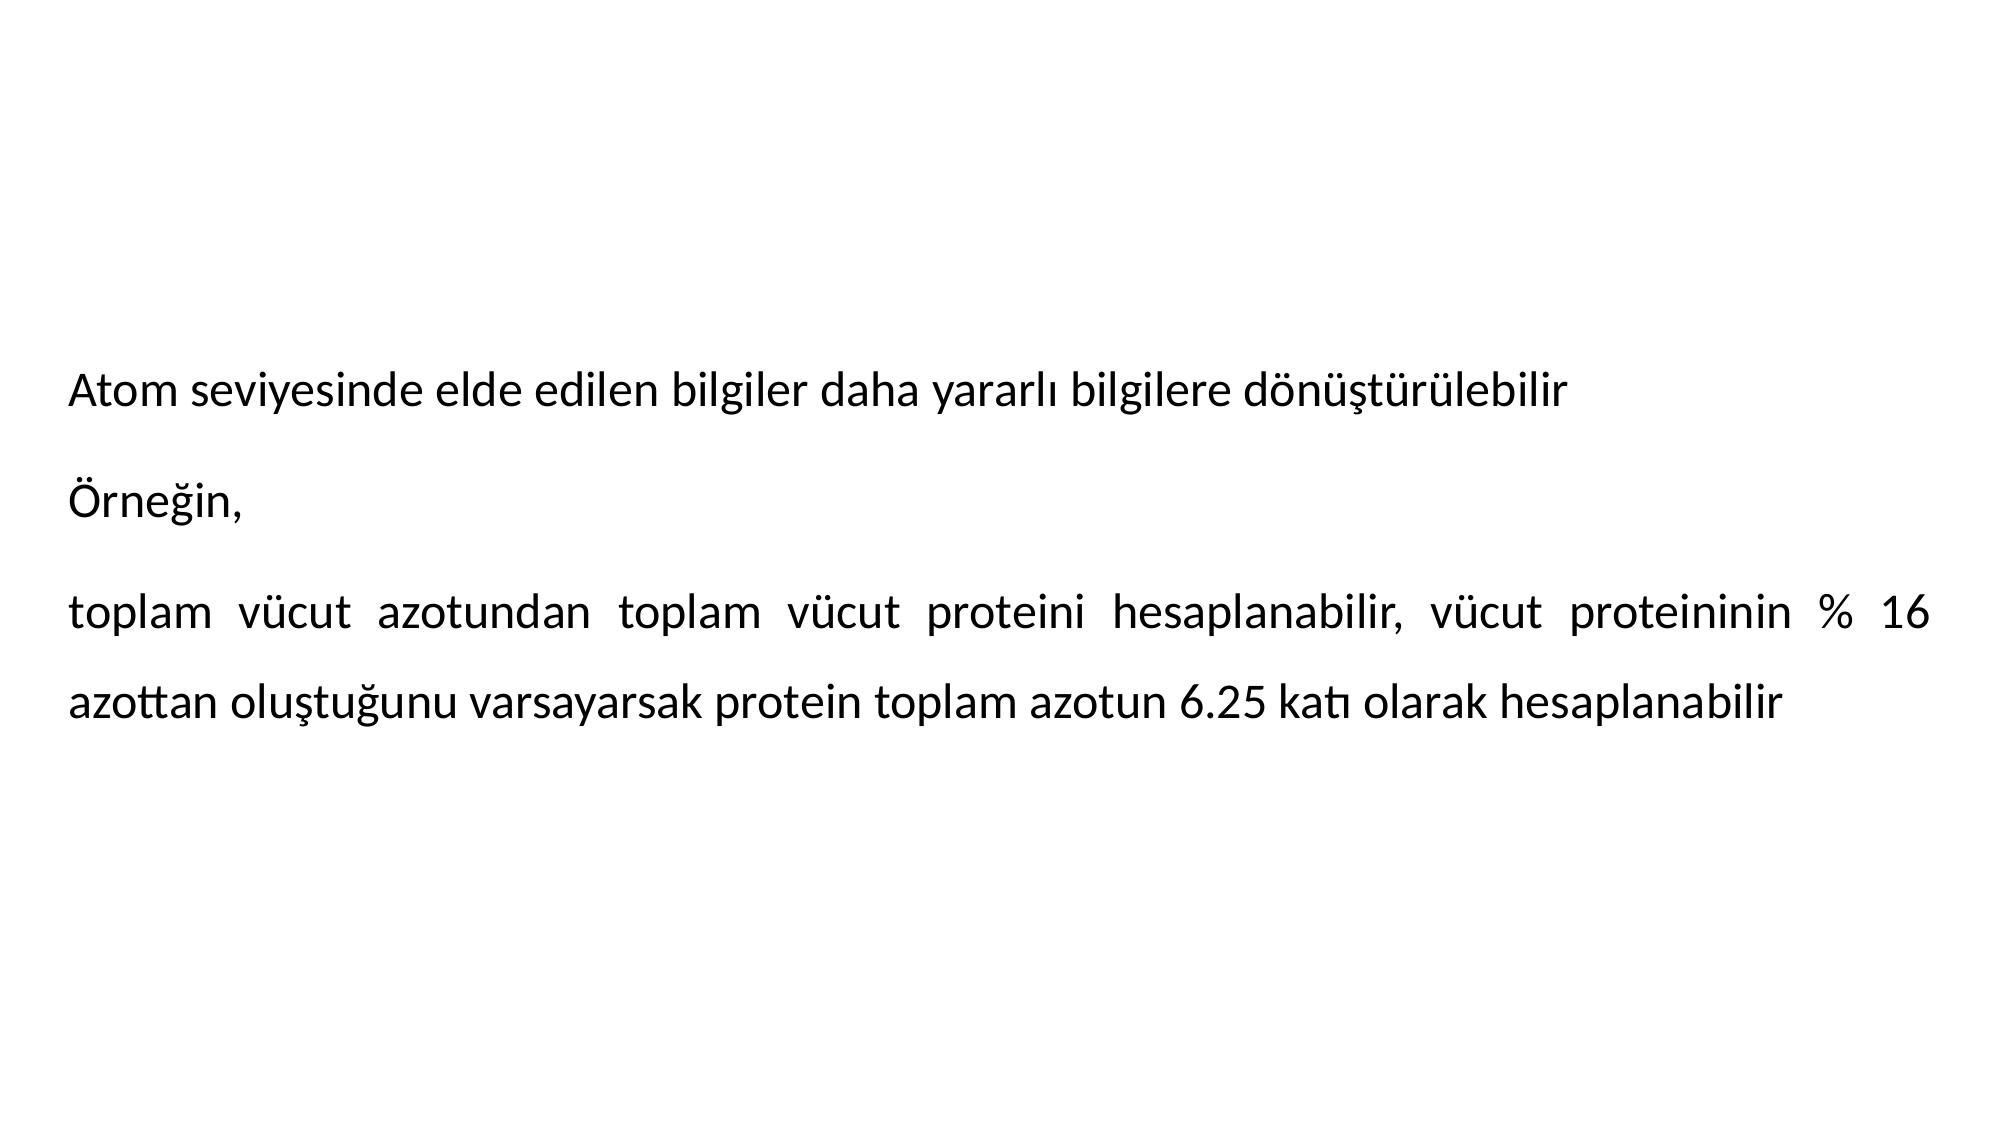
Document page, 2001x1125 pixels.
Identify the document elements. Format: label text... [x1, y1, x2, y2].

subtitle Atom seviyesinde elde edilen bilgiler daha yararlı bilgilere dönüştürülebilir Örneğin, toplam vücut azotundan toplam vücut proteini hesaplanabilir, vücut proteininin % 16 azottan oluştuğunu varsayarsak protein toplam azotun 6.25 katı olarak hesaplanabilir [53, 319, 1947, 842]
